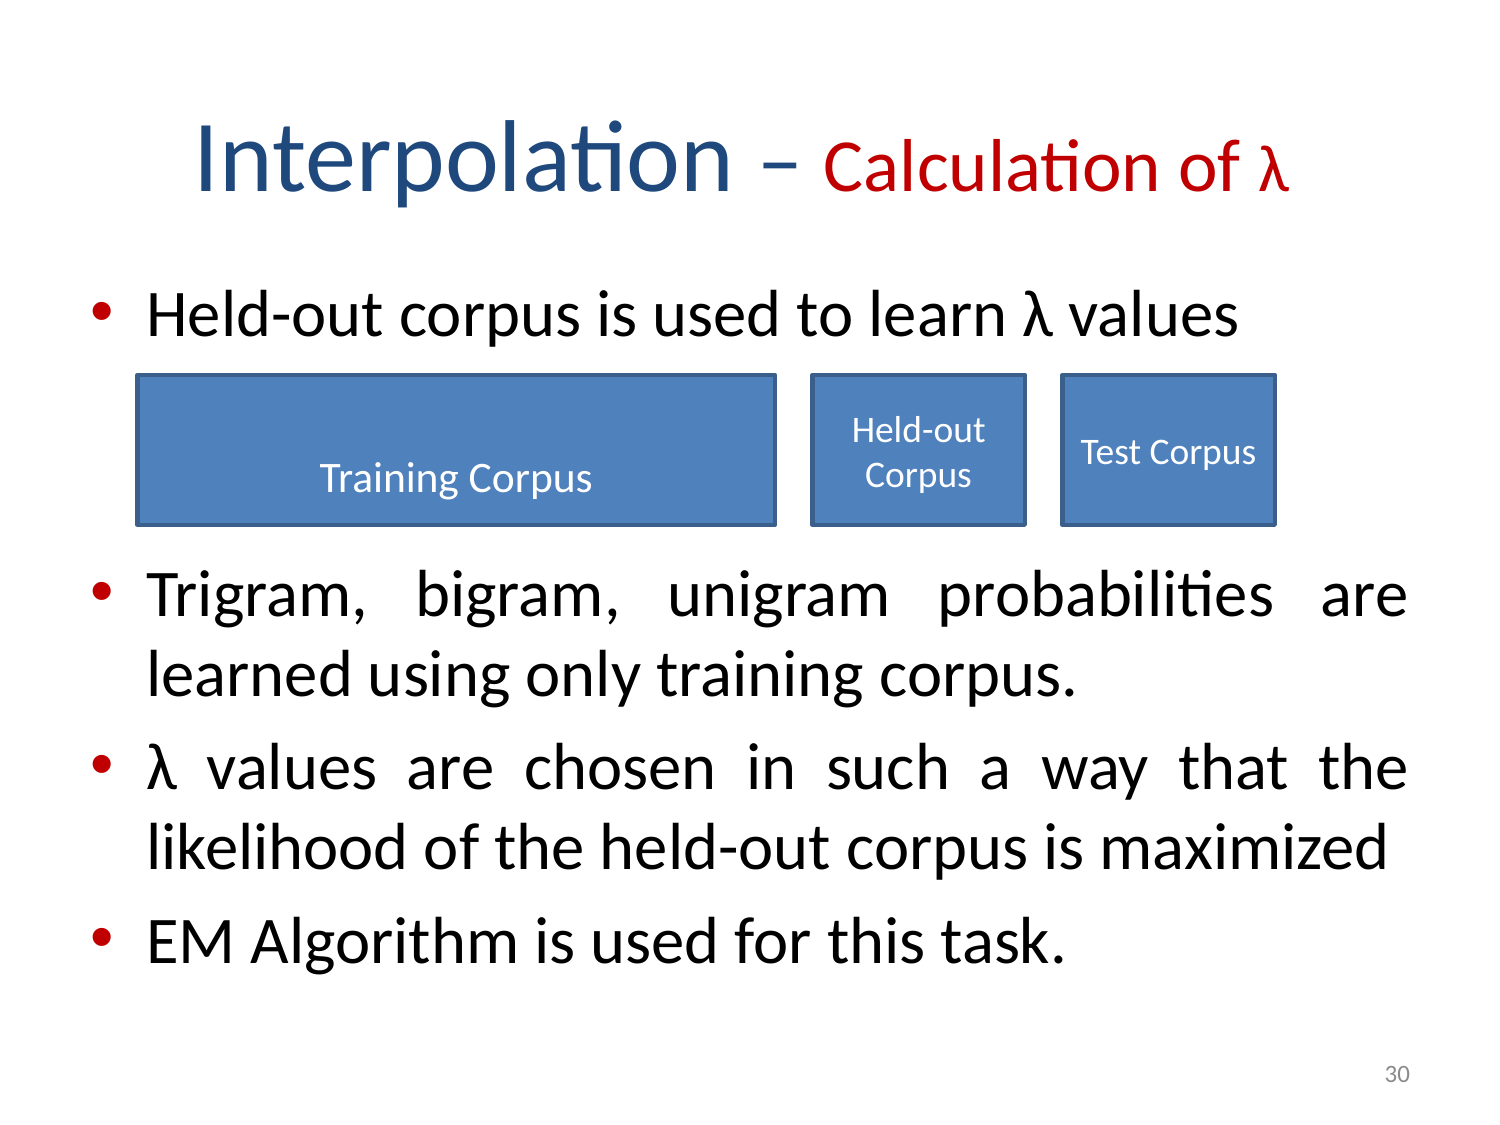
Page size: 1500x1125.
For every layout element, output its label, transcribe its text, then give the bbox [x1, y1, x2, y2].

text_box Training Corpus [135, 373, 777, 527]
list Held-out corpus is used to learn λ values Trigram, bigram, unigram probabilities are learned using only training corpus. λ values are chosen in such a way that the likelihood of the held-out corpus is maximized EM Algorithm is used for this task. [75, 262, 1425, 1005]
text_box Test Corpus [1060, 373, 1277, 527]
title Interpolation – Calculation of λ [75, 45, 1425, 256]
slide_number 30 [1074, 1042, 1425, 1103]
text_box Held-out Corpus [810, 373, 1027, 527]
